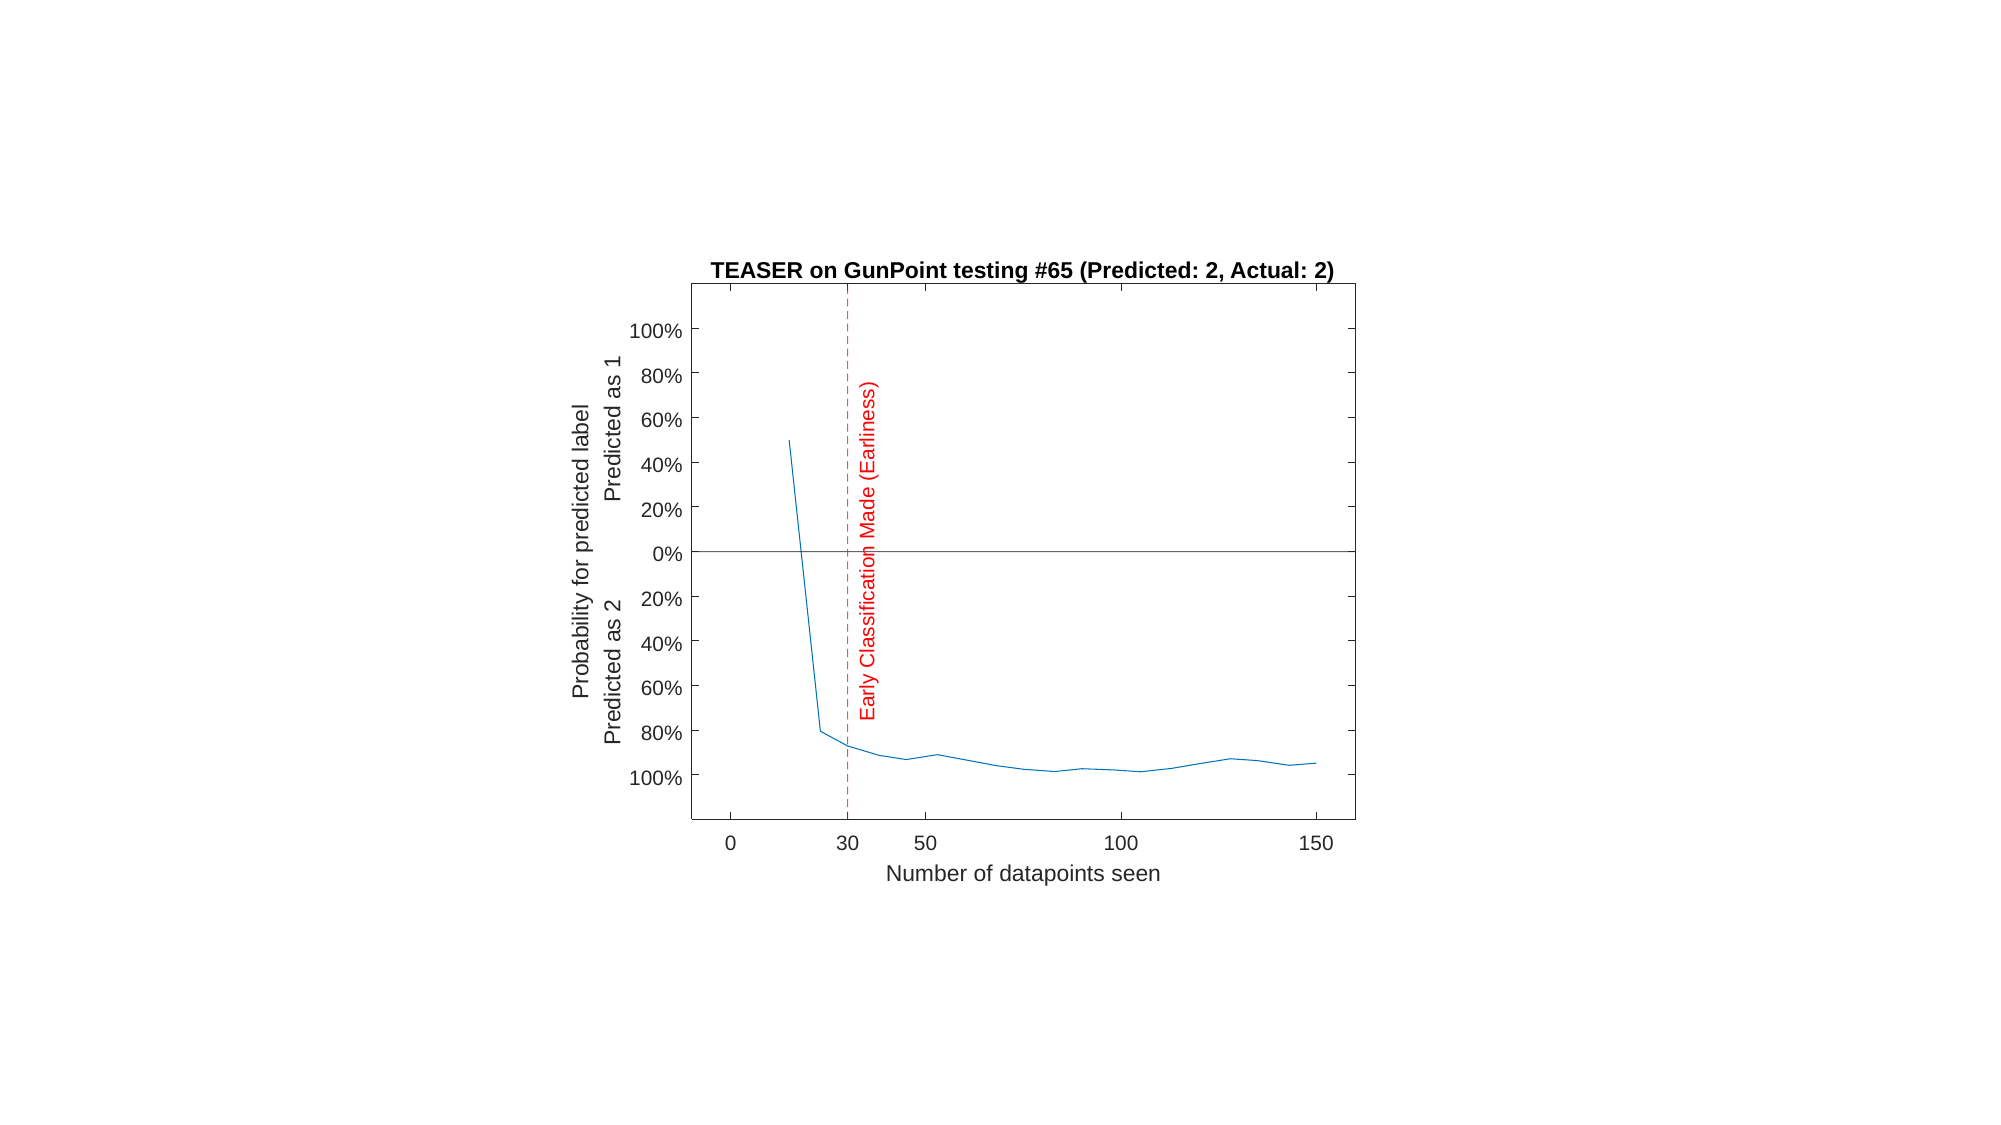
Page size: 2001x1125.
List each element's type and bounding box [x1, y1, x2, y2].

picture [562, 234, 1438, 891]
